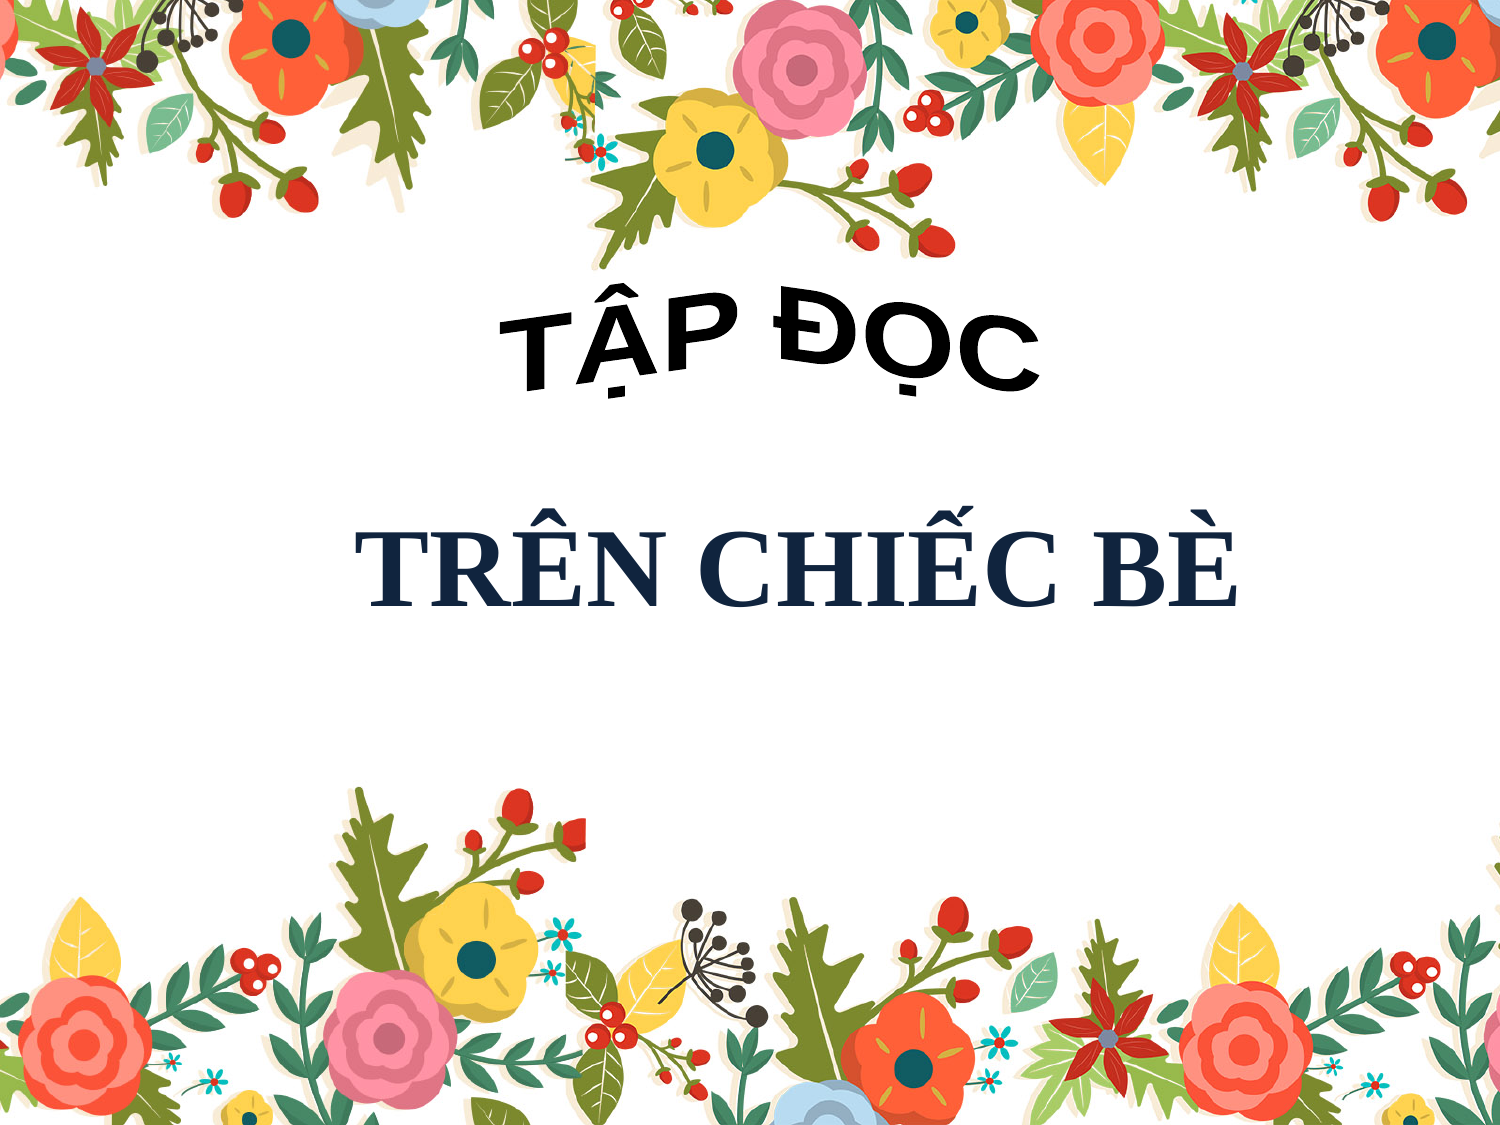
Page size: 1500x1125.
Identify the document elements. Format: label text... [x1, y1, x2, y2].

text_box TRÊN CHIẾC BÈ [340, 486, 1258, 637]
picture [0, 0, 1500, 1125]
